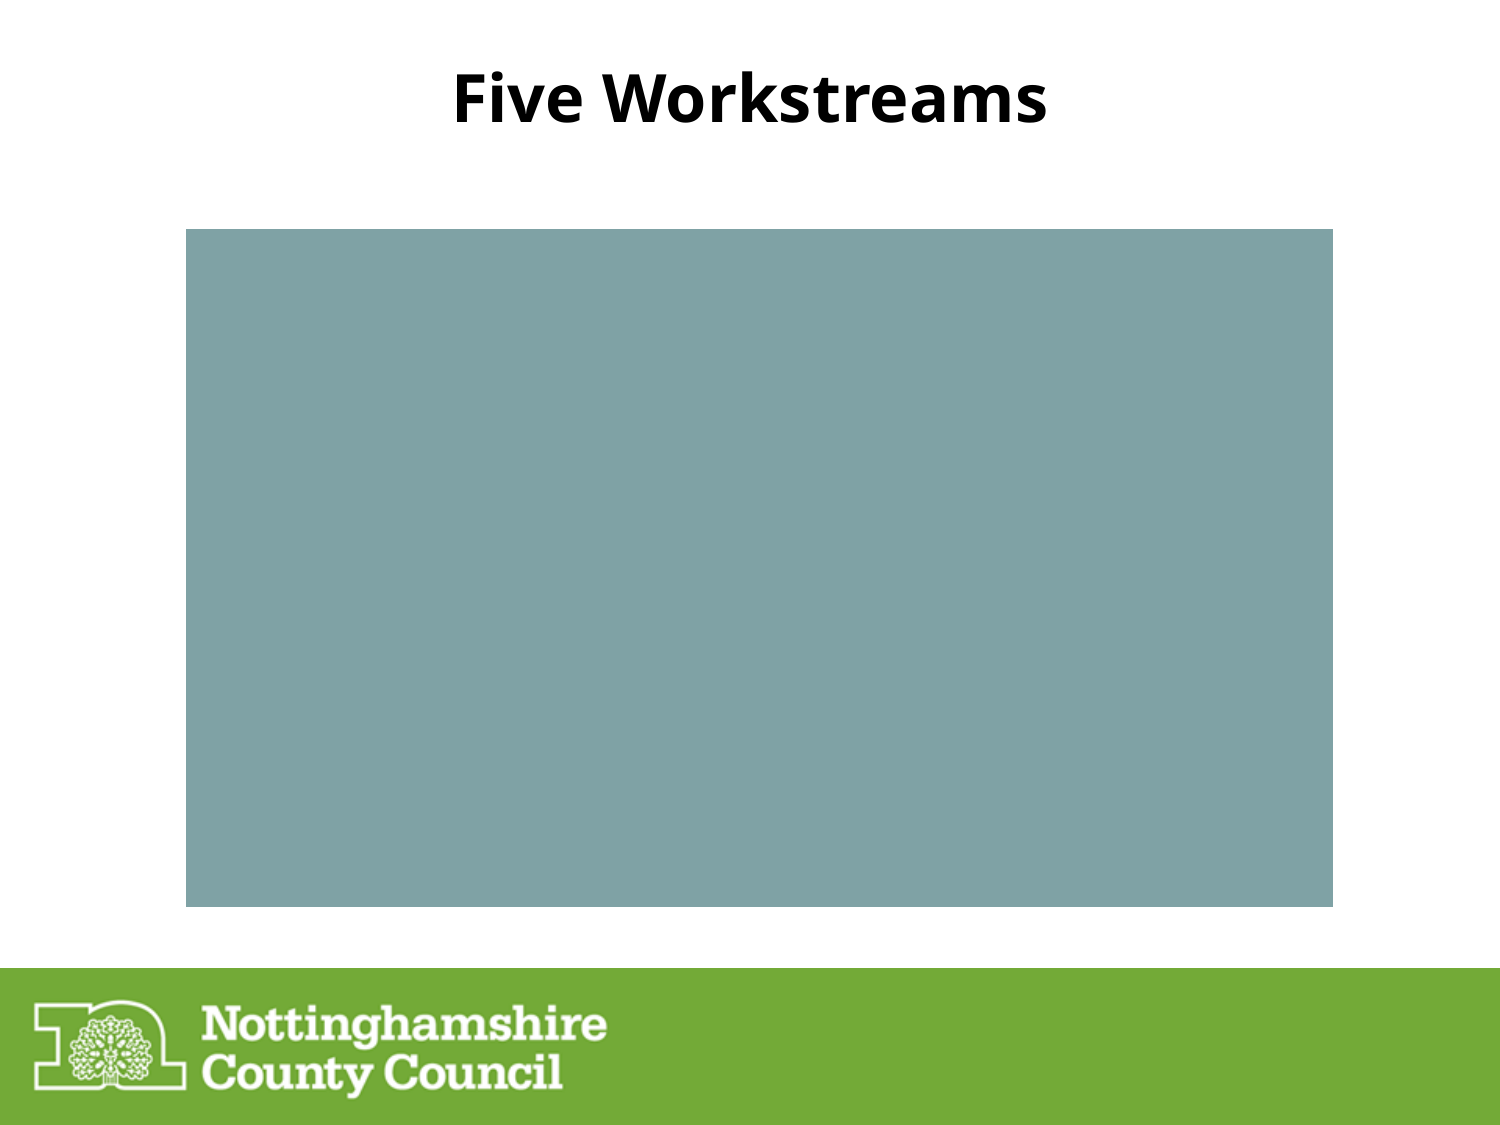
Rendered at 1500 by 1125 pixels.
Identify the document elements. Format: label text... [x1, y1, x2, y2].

title Five Workstreams [75, 45, 1425, 148]
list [185, 228, 1334, 908]
picture [0, 968, 1500, 1125]
